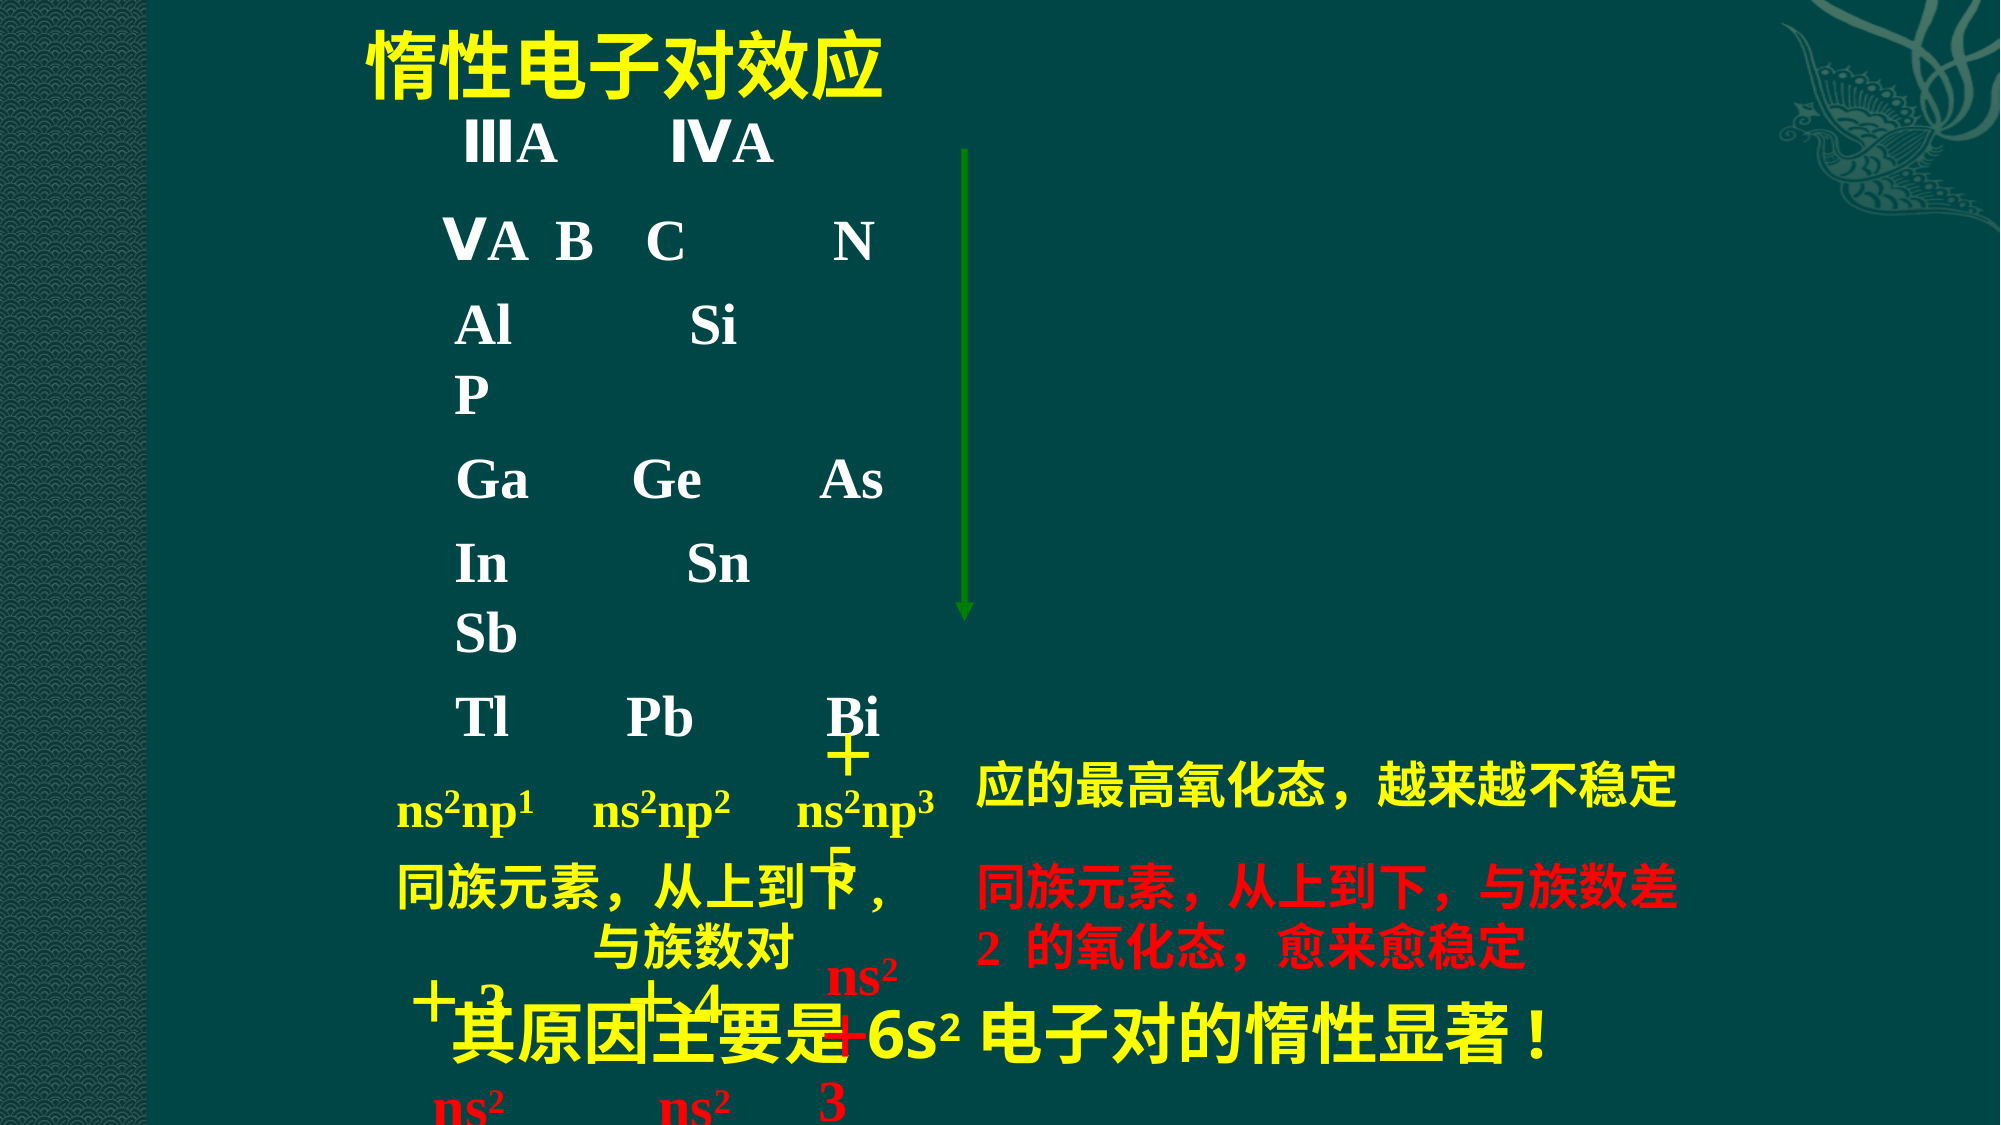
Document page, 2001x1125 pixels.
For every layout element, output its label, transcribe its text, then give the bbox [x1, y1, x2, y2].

text_box ＋5 ns2 ＋3 [816, 681, 910, 1125]
text_box 其原因主要是6s2电子对的惰性显著! [448, 992, 816, 1073]
text_box 应的最高氧化态，越来越不稳定 [973, 754, 1682, 814]
text_box [955, 148, 974, 622]
text_box 同族元素，从上到下，与族数差 2 的氧化态，愈来愈稳定 [974, 855, 1682, 976]
text_box 其原因主要是6s2电子对的惰性显著! [910, 992, 1663, 1073]
title 惰性电子对效应 [362, 0, 2000, 164]
picture [0, 0, 147, 1125]
text_box ⅢA ⅣA ⅤA B C N Al Si P Ga Ge As In Sn Sb Tl Pb Bi ns2np1 ns2np2 ns2np3 同族元素，从上到下, 与族数对 ＋3 ＋4 ns2 ns2 ＋1 ＋2 [393, 164, 1682, 1125]
